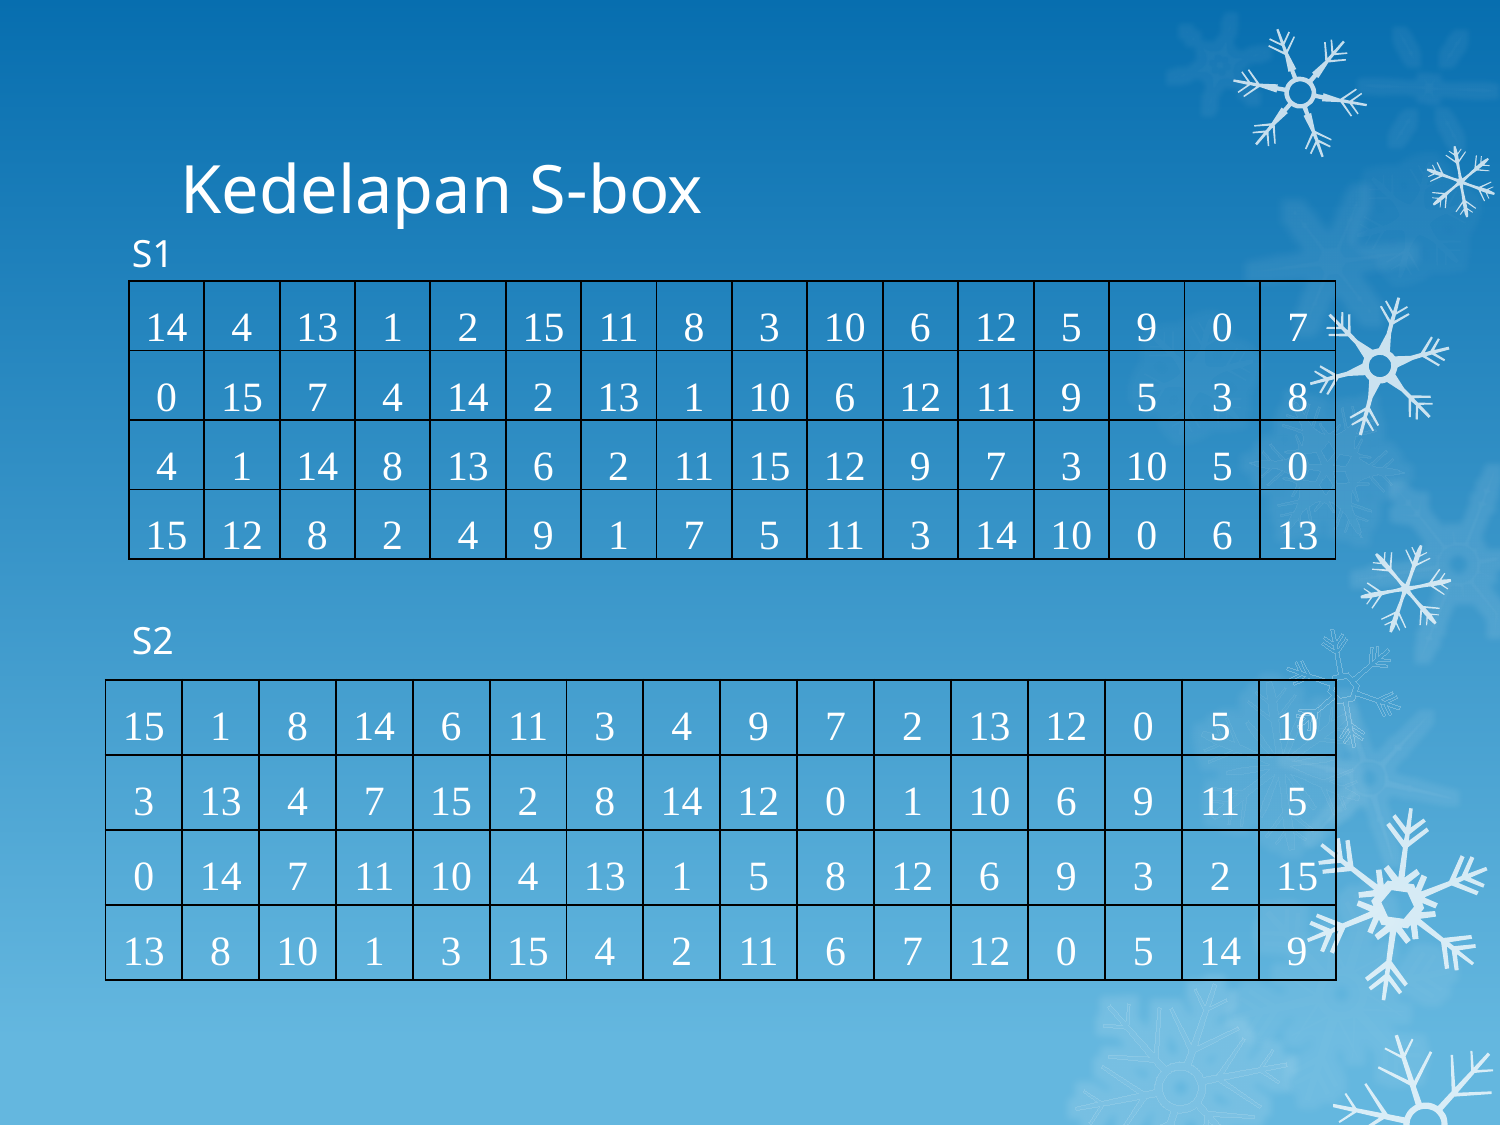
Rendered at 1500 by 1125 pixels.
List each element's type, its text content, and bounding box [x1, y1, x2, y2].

table_cell 11 [721, 906, 796, 979]
table_cell 7 [875, 906, 950, 979]
table_cell 8 [183, 906, 258, 979]
table_cell 3 [1035, 421, 1108, 489]
text_box S1 [117, 222, 270, 283]
title Kedelapan S-box [165, 110, 1335, 263]
table_cell 1 [657, 351, 731, 419]
table_header 5 [1035, 282, 1108, 350]
table_cell 3 [414, 906, 489, 979]
table_header 12 [1029, 681, 1104, 754]
table_cell 3 [1185, 351, 1259, 419]
table_cell 6 [952, 831, 1027, 904]
table_cell 12 [952, 906, 1027, 979]
table_cell 5 [733, 490, 806, 558]
table_header 13 [952, 681, 1027, 754]
table_header 9 [1110, 282, 1184, 350]
table_cell 15 [130, 490, 203, 558]
table_cell 14 [431, 351, 505, 419]
table_cell 5 [1260, 756, 1335, 829]
table_cell 0 [106, 831, 181, 904]
table_header 3 [567, 681, 642, 754]
table_header 13 [281, 282, 354, 350]
table_cell 9 [507, 490, 580, 558]
table_cell 10 [414, 831, 489, 904]
table_cell 11 [657, 421, 731, 489]
table_cell 0 [1261, 421, 1335, 489]
table_cell 5 [1106, 906, 1181, 979]
table_header 7 [798, 681, 873, 754]
table_cell 14 [281, 421, 354, 489]
table_cell 7 [959, 421, 1033, 489]
table_cell 12 [884, 351, 957, 419]
table_cell 12 [721, 756, 796, 829]
table_cell 13 [431, 421, 505, 489]
table_cell 2 [491, 756, 566, 829]
table_cell 14 [183, 831, 258, 904]
table_cell 13 [106, 906, 181, 979]
table_cell 8 [356, 421, 429, 489]
table_cell 15 [733, 421, 806, 489]
table_cell 2 [356, 490, 429, 558]
table_cell 3 [884, 490, 957, 558]
table_header 7 [1261, 282, 1335, 350]
table_header 9 [1333, 676, 1500, 680]
table_cell 4 [130, 421, 203, 489]
table_cell 8 [281, 490, 354, 558]
table_cell 9 [1029, 831, 1104, 904]
table_cell 12 [808, 421, 882, 489]
table_header 9 [1437, 719, 1500, 724]
table_cell 6 [1029, 756, 1104, 829]
table_header 2 [875, 681, 950, 754]
table_cell 10 [733, 351, 806, 419]
table_cell 4 [491, 831, 566, 904]
table_header 4 [644, 681, 719, 754]
table_cell 7 [260, 831, 335, 904]
table_cell 1 [205, 421, 279, 489]
table_header 9 [1359, 694, 1500, 698]
table_header 9 [1363, 719, 1409, 724]
table_cell 13 [567, 831, 642, 904]
table_cell 6 [808, 351, 882, 419]
table_cell 6 [1185, 490, 1259, 558]
table_cell 5 [1110, 351, 1184, 419]
table_cell 7 [657, 490, 731, 558]
table_cell 1 [644, 831, 719, 904]
table_cell 15 [205, 351, 279, 419]
table_header 3 [733, 282, 806, 350]
table_cell 10 [952, 756, 1027, 829]
table_header 15 [507, 282, 580, 350]
text_box S2 [117, 609, 223, 670]
table_header 0 [1106, 681, 1181, 754]
table_cell 2 [1183, 831, 1258, 904]
table_header 8 [657, 282, 731, 350]
table_cell 0 [1029, 906, 1104, 979]
table_cell 6 [507, 421, 580, 489]
table_cell 9 [1260, 906, 1335, 979]
table_header 0 [1185, 282, 1259, 350]
table_cell 5 [721, 831, 796, 904]
table_cell 7 [337, 756, 412, 829]
table_header 10 [808, 282, 882, 350]
table_cell 1 [875, 756, 950, 829]
table_cell 1 [337, 906, 412, 979]
table_cell 15 [414, 756, 489, 829]
table_cell 13 [183, 756, 258, 829]
table_cell 10 [1035, 490, 1108, 558]
table_cell 11 [959, 351, 1033, 419]
table_cell 14 [644, 756, 719, 829]
table_cell 14 [959, 490, 1033, 558]
table_header 4 [205, 282, 279, 350]
table_cell 11 [337, 831, 412, 904]
table_cell 9 [1035, 351, 1108, 419]
table_header 5 [1183, 681, 1258, 754]
table_cell 3 [106, 756, 181, 829]
table_header 1 [356, 282, 429, 350]
table_cell 13 [582, 351, 656, 419]
table_cell 15 [1260, 831, 1335, 904]
table_cell 4 [567, 906, 642, 979]
table_cell 4 [431, 490, 505, 558]
table_cell 12 [875, 831, 950, 904]
table_header 8 [260, 681, 335, 754]
table_cell 12 [205, 490, 279, 558]
table_cell 0 [130, 351, 203, 419]
table_cell 7 [1392, 202, 1425, 206]
table_cell 4 [356, 351, 429, 419]
table_cell 8 [798, 831, 873, 904]
table_cell 10 [1110, 421, 1184, 489]
table_header 15 [106, 681, 181, 754]
table_header 10 [1260, 681, 1335, 754]
table_cell 15 [491, 906, 566, 979]
table_header 11 [582, 282, 656, 350]
table_header 6 [414, 681, 489, 754]
table_cell 8 [567, 756, 642, 829]
table_header 6 [884, 282, 957, 350]
table_cell 9 [1106, 756, 1181, 829]
table_header 9 [721, 681, 796, 754]
table_header 9 [0, 719, 105, 724]
table_cell 0 [798, 756, 873, 829]
table_cell 11 [1183, 756, 1258, 829]
table_cell 7 [281, 351, 354, 419]
table_header 14 [337, 681, 412, 754]
table_header 11 [491, 681, 566, 754]
table_cell 4 [260, 756, 335, 829]
table_cell 9 [884, 421, 957, 489]
table_cell 13 [1261, 490, 1335, 558]
table_cell 14 [1183, 906, 1258, 979]
table_header 14 [130, 283, 203, 350]
table_header 2 [431, 282, 505, 350]
table_cell 0 [1110, 490, 1184, 558]
table_header 1 [183, 681, 258, 754]
table_cell 5 [1185, 421, 1259, 489]
table_header 6 [1337, 686, 1353, 690]
table_cell 2 [644, 906, 719, 979]
table_cell 3 [1106, 831, 1181, 904]
table_cell 1 [582, 490, 656, 558]
table_cell 6 [798, 906, 873, 979]
table_cell 8 [1261, 351, 1335, 419]
table_header 12 [959, 282, 1033, 350]
table_cell 2 [507, 351, 580, 419]
table_cell 10 [260, 906, 335, 979]
table_cell 11 [808, 490, 882, 558]
table_cell 2 [582, 421, 656, 489]
